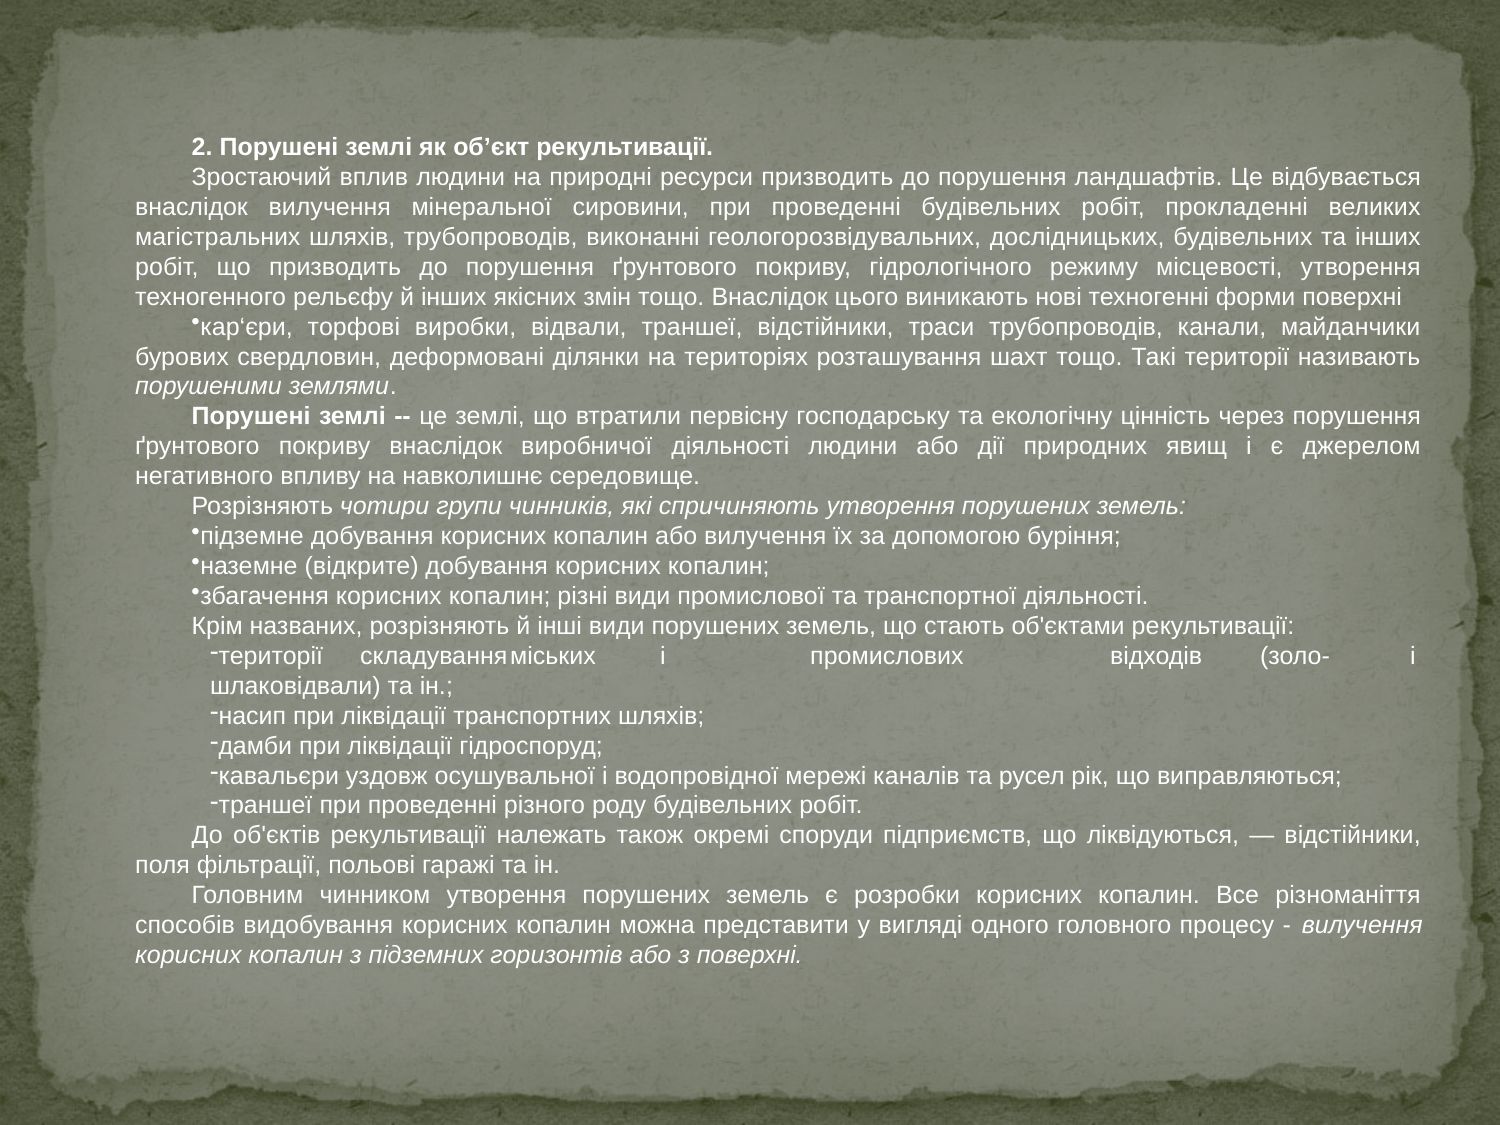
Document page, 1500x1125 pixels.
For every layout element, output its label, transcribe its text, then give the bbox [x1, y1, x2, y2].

text_box 2. Порушені землі як об’єкт рекультивації. Зростаючий вплив людини на природні ресурси призводить до порушення ландшафтів. Це відбувається внаслідок вилучення мінеральної сировини, при проведенні будівельних робіт, прокладенні великих магістральних шляхів, трубопроводів, виконанні геологорозвідувальних, дослідницьких, будівельних та інших робіт, що призводить до порушення ґрунтового покриву, гідрологічного режиму місцевості, утворення техногенного рельєфу й інших якісних змін тощо. Внаслідок цього виникають нові техногенні форми поверхні кар‘єри, торфові виробки, відвали, траншеї, відстійники, траси трубопроводів, канали, майданчики бурових свердловин, деформовані ділянки на територіях розташування шахт тощо. Такі території називають порушеними землями. Порушені землі -- це землі, що втратили первісну господарську та екологічну цінність через порушення ґрунтового покриву внаслідок виробничої діяльності людини або дії природних явищ і є джерелом негативного впливу на навколишнє середовище. Розрізняють чотири групи чинників, які спричиняють утворення порушених земель: підземне добування корисних копалин або вилучення їх за допомогою буріння; наземне (відкрите) добування корисних копалин; збагачення корисних копалин; різні види промислової та транспортної діяльності. Крім названих, розрізняють й інші види порушених земель, що стають об'єктами рекультивації: території складування міських і промислових відходів (золо- і шлаковідвали) та ін.; насип при ліквідації транспортних шляхів; дамби при ліквідації гідроспоруд; кавальєри уздовж осушувальної і водопровідної мережі каналів та русел рік, що виправляються; траншеї при проведенні різного роду будівельних робіт. До об'єктів рекультивації належать також окремі споруди підприємств, що ліквідуються, — відстійники, поля фільтрації, польові гаражі та ін. Головним чинником утворення порушених земель є розробки корисних копалин. Все різноманіття способів видобування корисних копалин можна представити у вигляді одного головного процесу - вилучення корисних копалин з підземних горизонтів або з поверхні. [0, 51, 1500, 1069]
